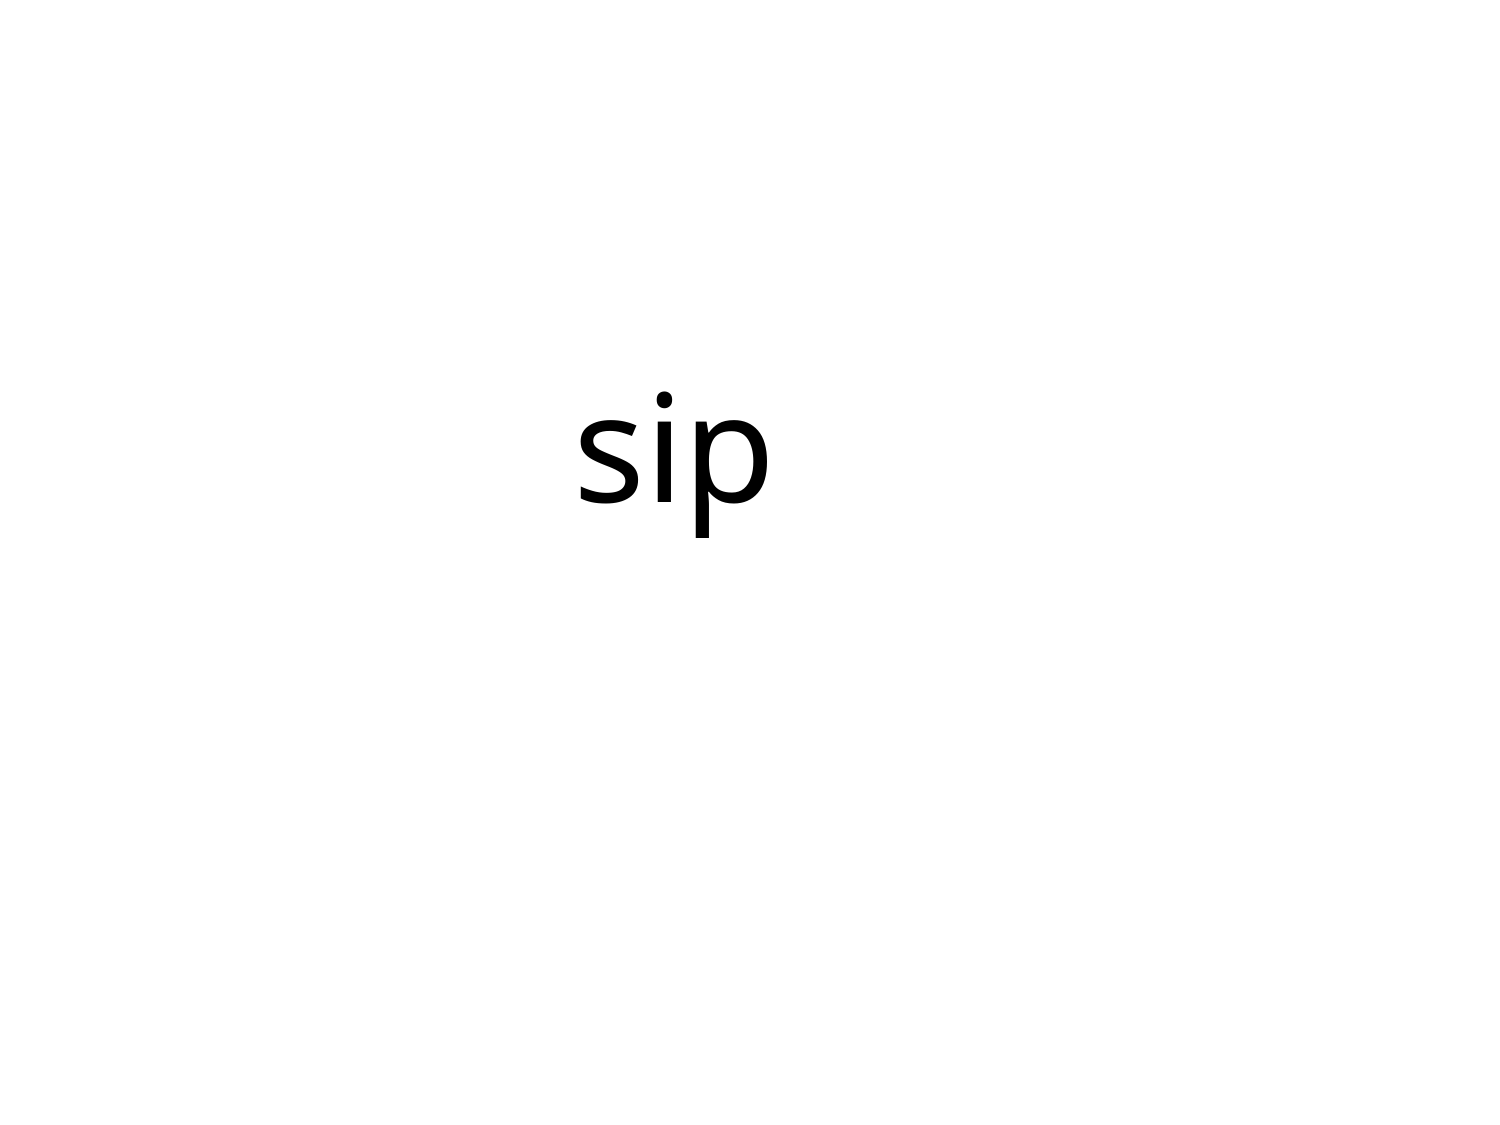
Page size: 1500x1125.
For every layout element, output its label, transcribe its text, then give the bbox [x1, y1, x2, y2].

text_box sip [558, 299, 792, 540]
